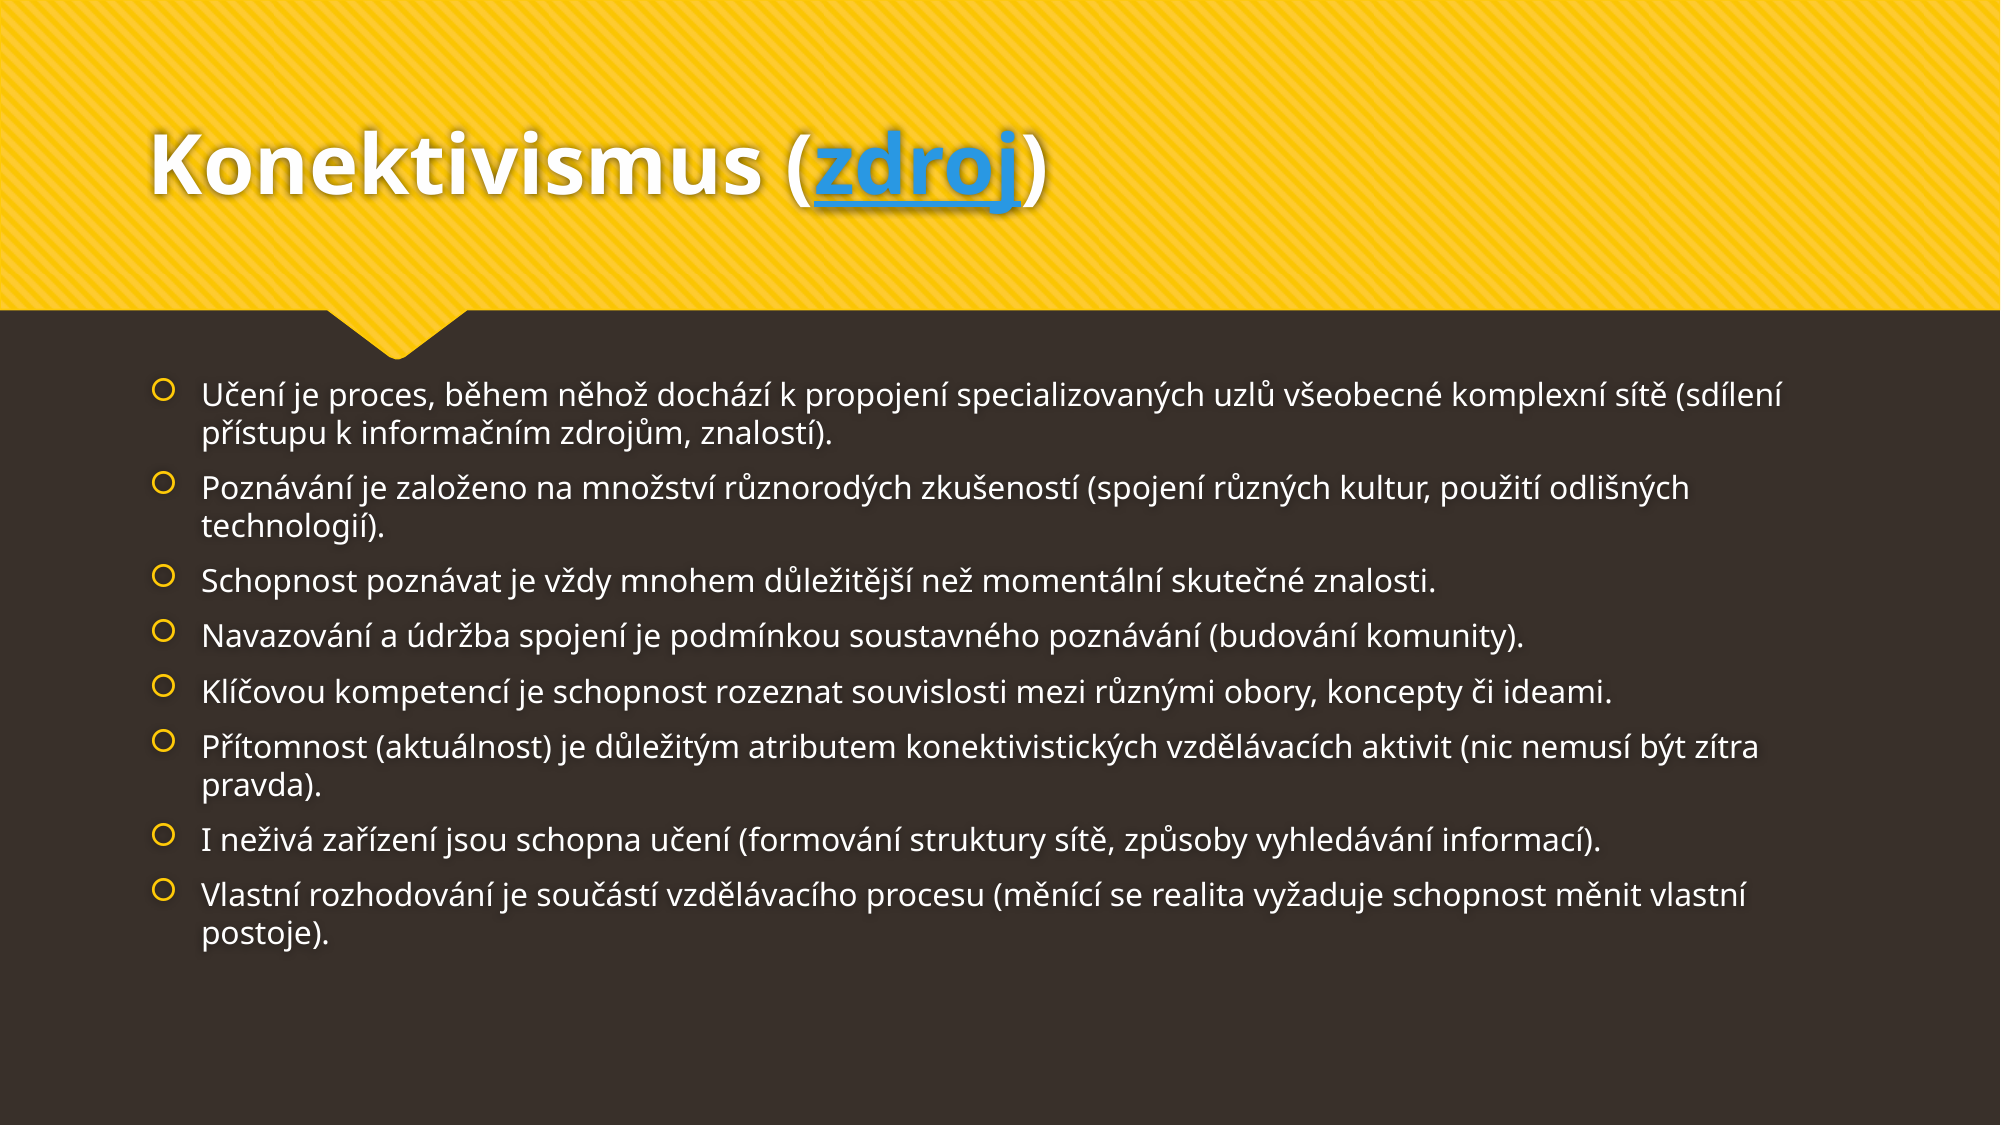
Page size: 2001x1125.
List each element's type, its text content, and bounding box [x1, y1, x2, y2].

title Konektivismus (zdroj) [132, 73, 1868, 233]
list Učení je proces, během něhož dochází k propojení specializovaných uzlů všeobecné komplexní sítě (sdílení přístupu k informačním zdrojům, znalostí). Poznávání je založeno na množství různorodých zkušeností (spojení různých kultur, použití odlišných technologií). Schopnost poznávat je vždy mnohem důležitější než momentální skutečné znalosti. Navazování a údržba spojení je podmínkou soustavného poznávání (budování komunity). Klíčovou kompetencí je schopnost rozeznat souvislosti mezi různými obory, koncepty či ideami. Přítomnost (aktuálnost) je důležitým atributem konektivistických vzdělávacích aktivit (nic nemusí být zítra pravda). I neživá zařízení jsou schopna učení (formování struktury sítě, způsoby vyhledávání informací). Vlastní rozhodování je součástí vzdělávacího procesu (měnící se realita vyžaduje schopnost měnit vlastní postoje). [134, 364, 1866, 962]
